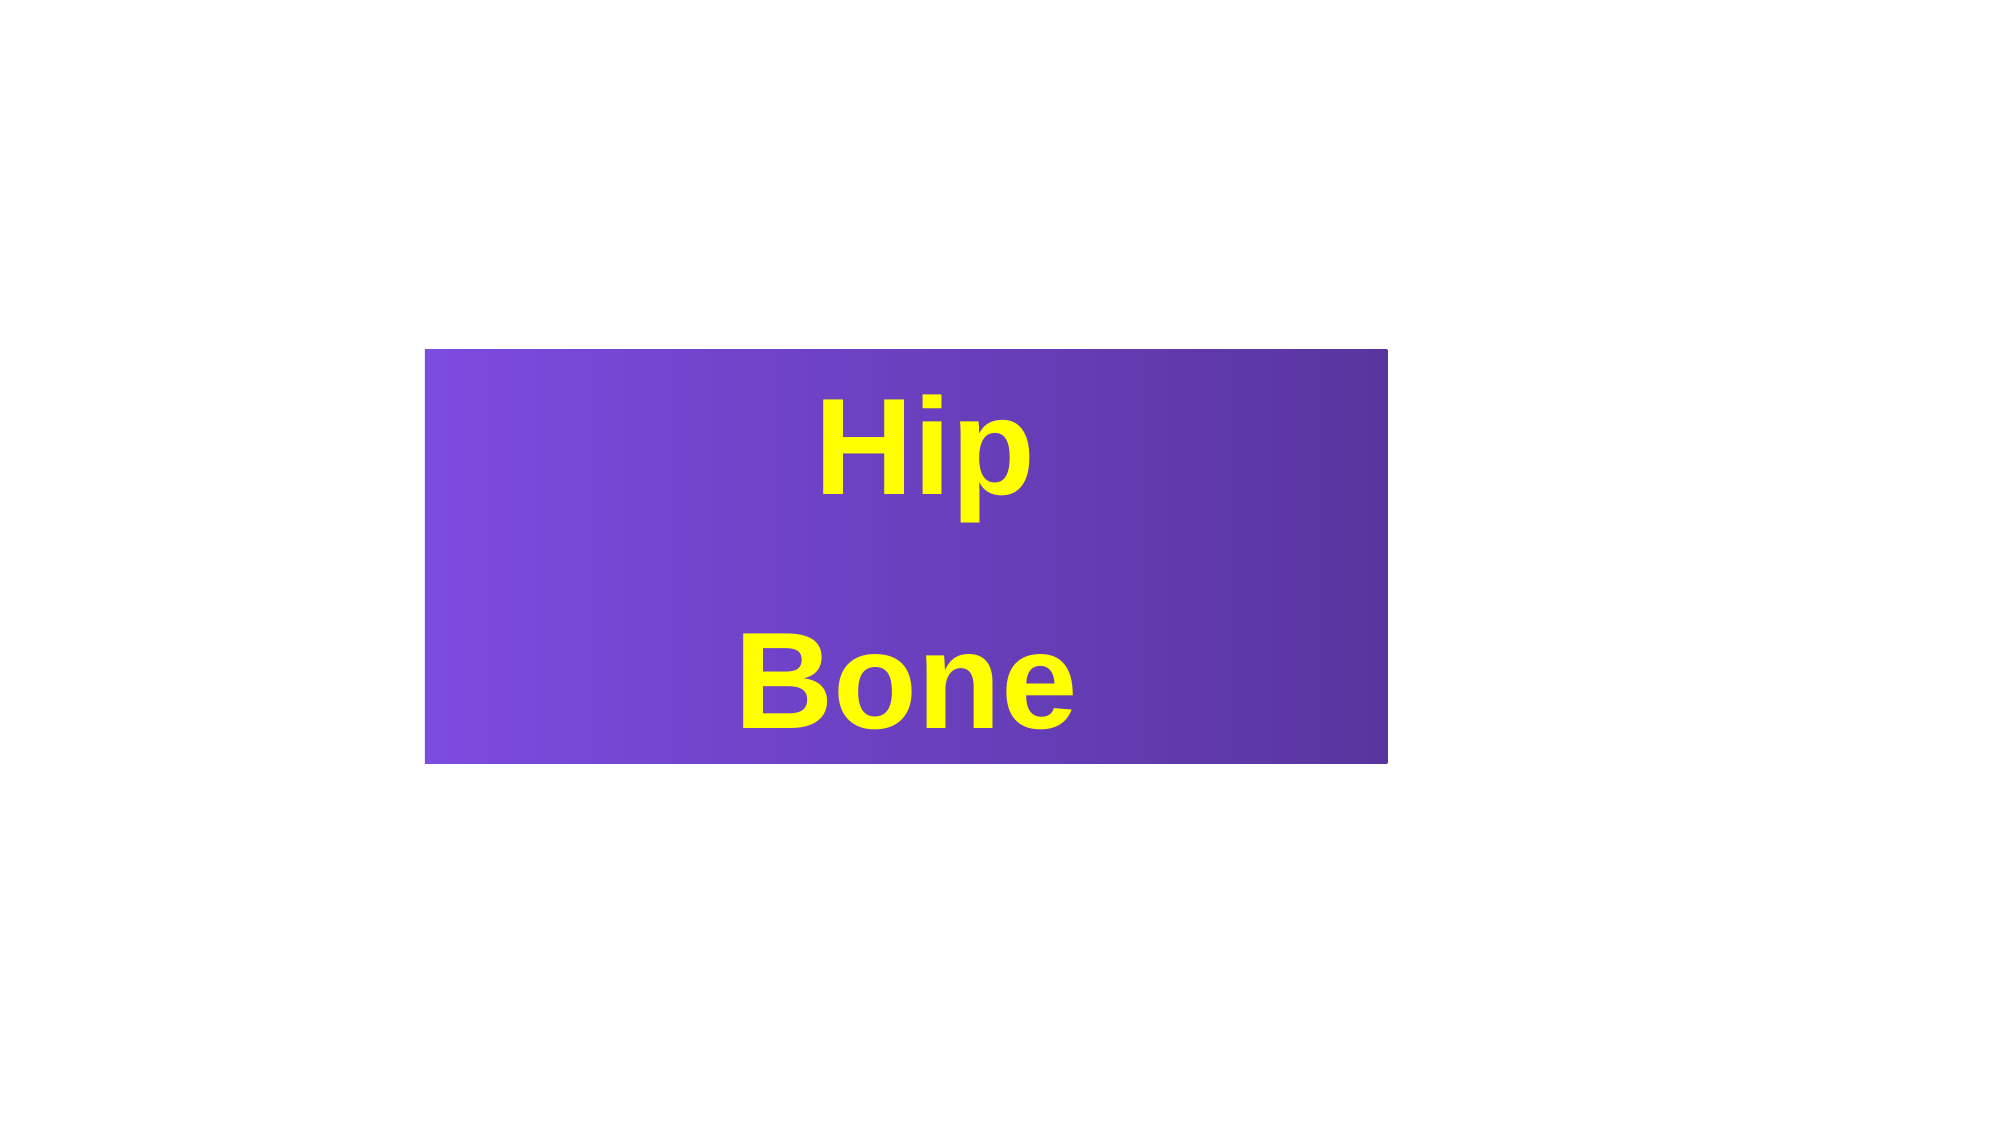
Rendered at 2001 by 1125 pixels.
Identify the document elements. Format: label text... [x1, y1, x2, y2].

text_box Hip Bone [424, 349, 1388, 764]
